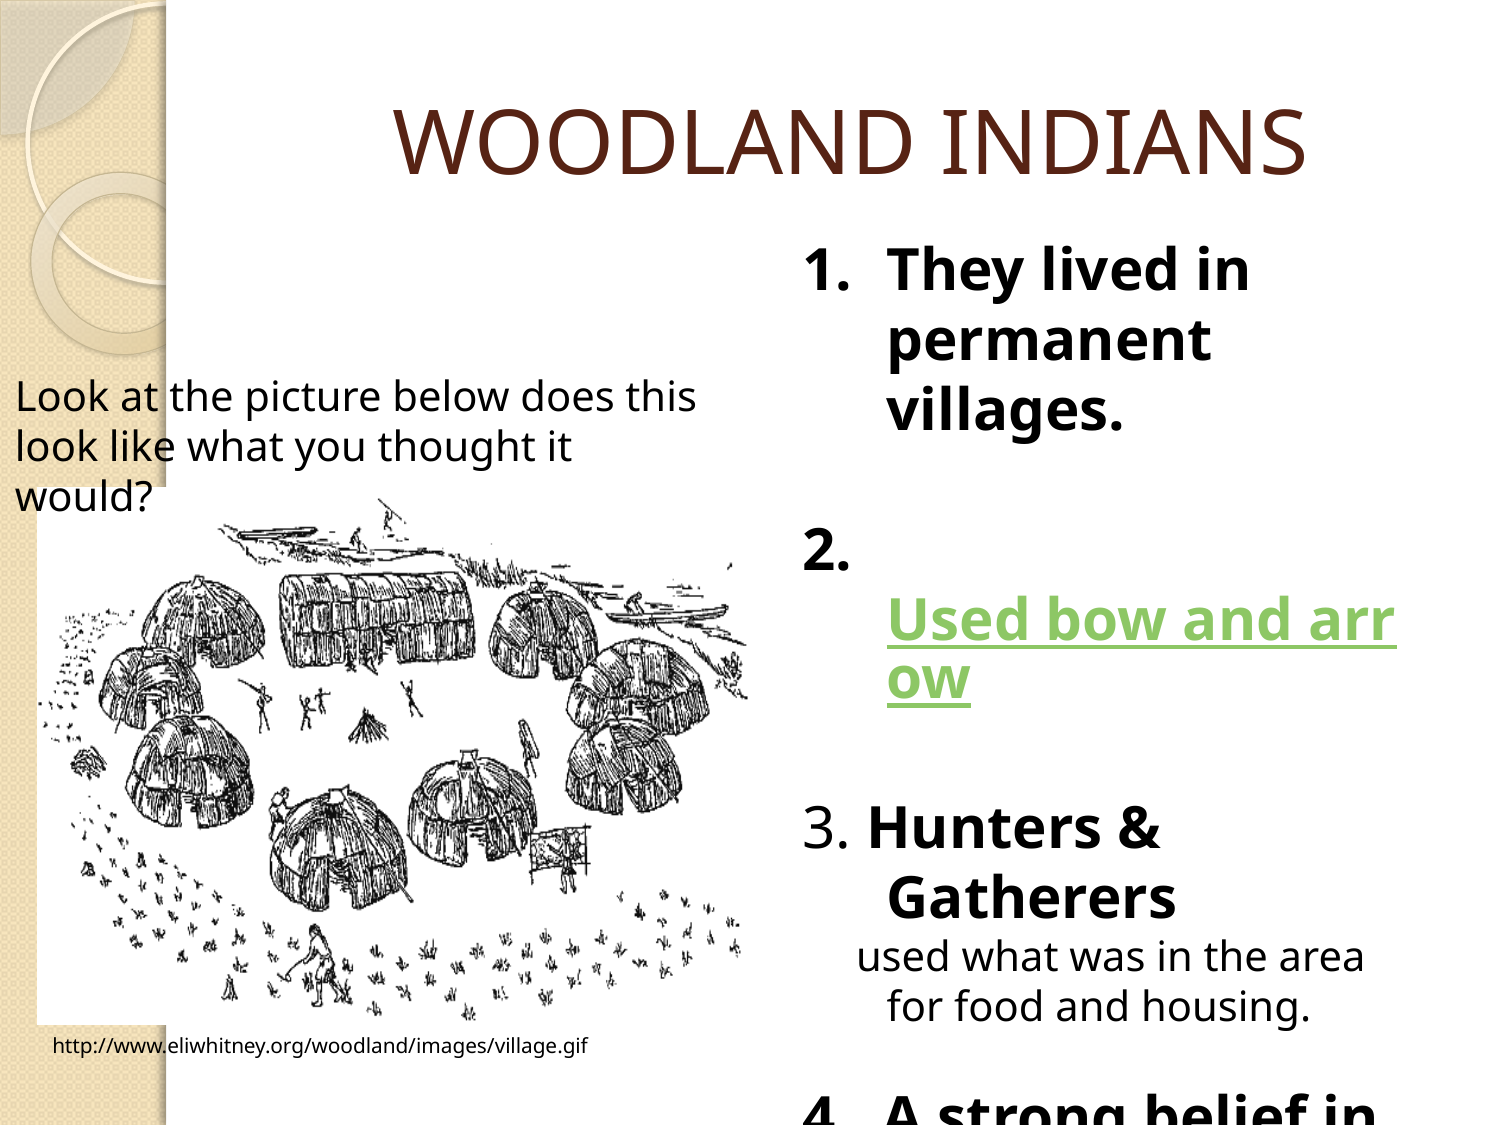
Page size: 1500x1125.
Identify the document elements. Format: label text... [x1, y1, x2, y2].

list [37, 487, 751, 1026]
text_box They lived in permanent villages. 2. Used bow and arrow 3. Hunters & Gatherers used what was in the area for food and housing. 4. A strong belief in the afterlife. [787, 224, 1438, 1125]
title WOODLAND INDIANS [235, 45, 1466, 233]
text_box http://www.eliwhitney.org/woodland/images/village.gif [37, 1036, 750, 1065]
text_box Look at the picture below does this look like what you thought it would? [0, 362, 725, 528]
